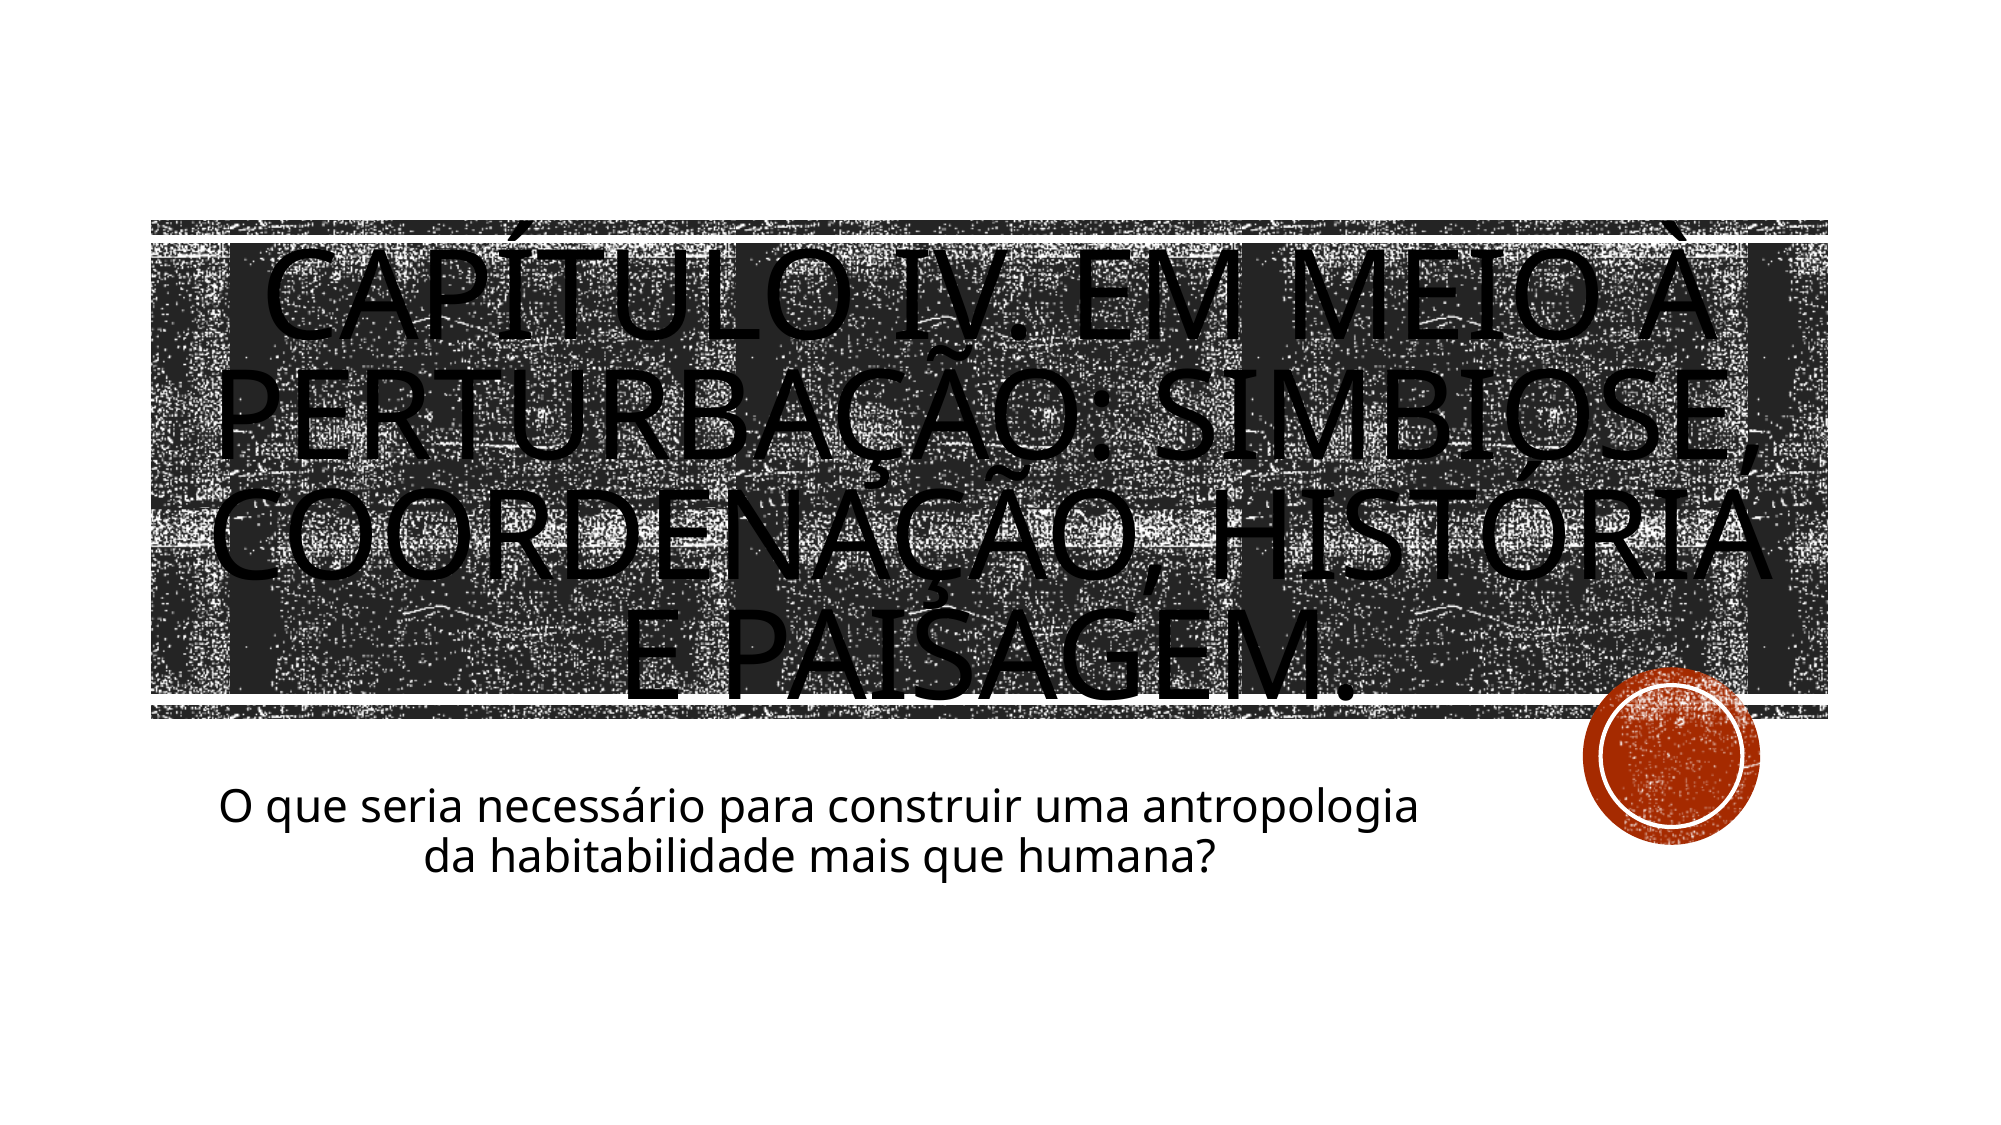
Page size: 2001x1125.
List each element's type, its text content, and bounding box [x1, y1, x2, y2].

subtitle O que seria necessário para construir uma antropologia da habitabilidade mais que humana? [172, 775, 1467, 952]
title Capítulo IV. Em meio à perturbação: Simbiose, coordenação, história e paisagem. [172, 234, 1808, 733]
